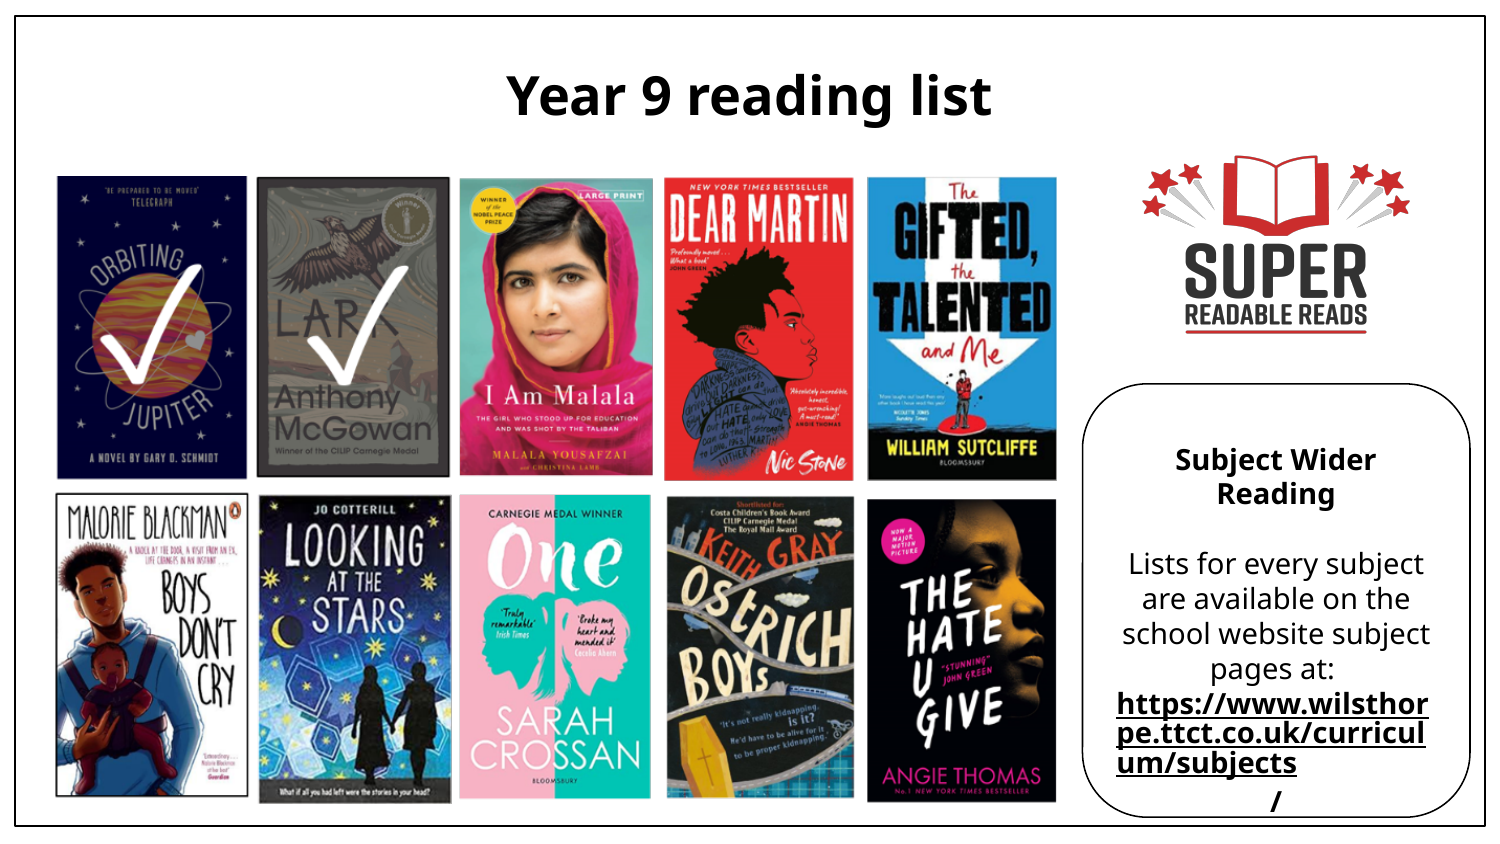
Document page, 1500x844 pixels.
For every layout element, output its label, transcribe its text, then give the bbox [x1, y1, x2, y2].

picture [0, 176, 1058, 804]
text_box Year 9 reading list [478, 53, 1021, 125]
text_box [14, 16, 1486, 827]
text_box Subject Wider Reading Lists for every subject are available on the school website subject pages at: https://www.wilsthorpe.ttct.co.uk/curriculum/subjects/ [1082, 384, 1471, 818]
picture [1128, 114, 1425, 376]
